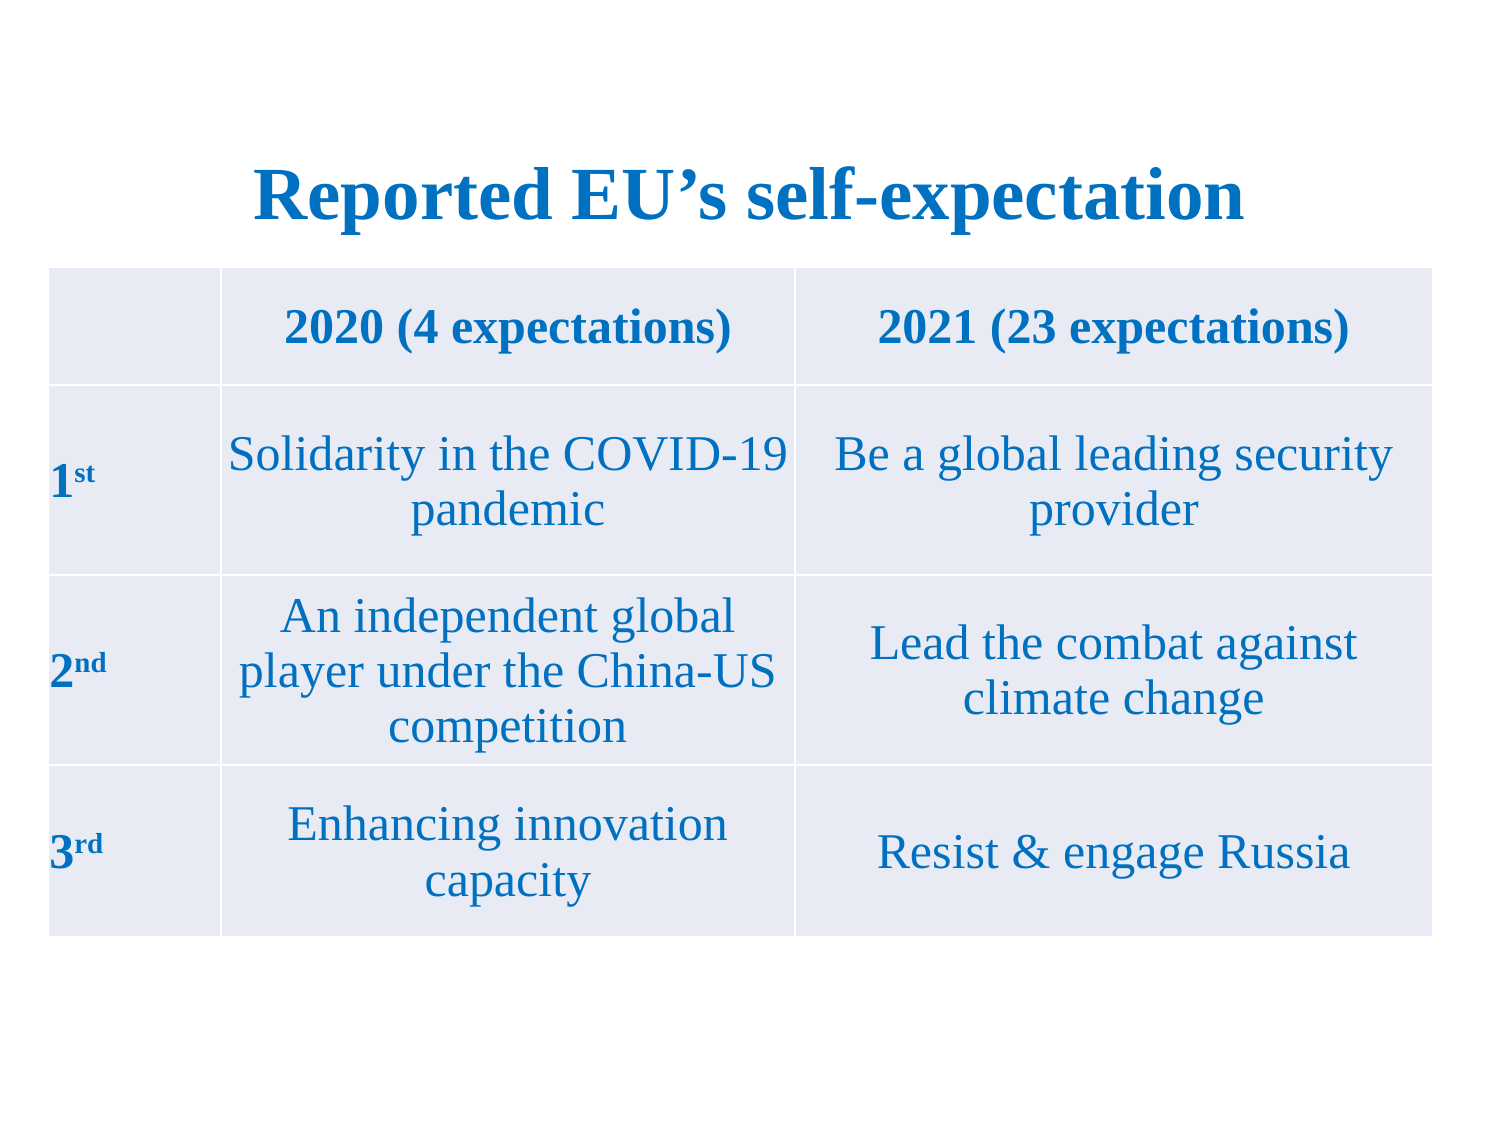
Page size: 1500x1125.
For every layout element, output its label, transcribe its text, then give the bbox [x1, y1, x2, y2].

table_cell 1st [49, 386, 220, 574]
table_cell Solidarity in the COVID-19 pandemic [222, 386, 794, 574]
table_cell 2nd [49, 576, 220, 764]
table_header [49, 268, 220, 384]
table_cell Be a global leading security provider [796, 386, 1432, 574]
table_cell Lead the combat against climate change [796, 576, 1432, 764]
table_cell Resist & engage Russia [796, 766, 1432, 936]
title Reported EU’s self-expectation [47, 123, 1453, 267]
table_cell An independent global player under the China-US competition [222, 576, 794, 764]
table_cell Enhancing innovation capacity [222, 766, 794, 936]
table_header 2020 (4 expectations) [222, 268, 794, 384]
table_header 2021 (23 expectations) [796, 268, 1432, 384]
table_cell 3rd [49, 766, 220, 936]
